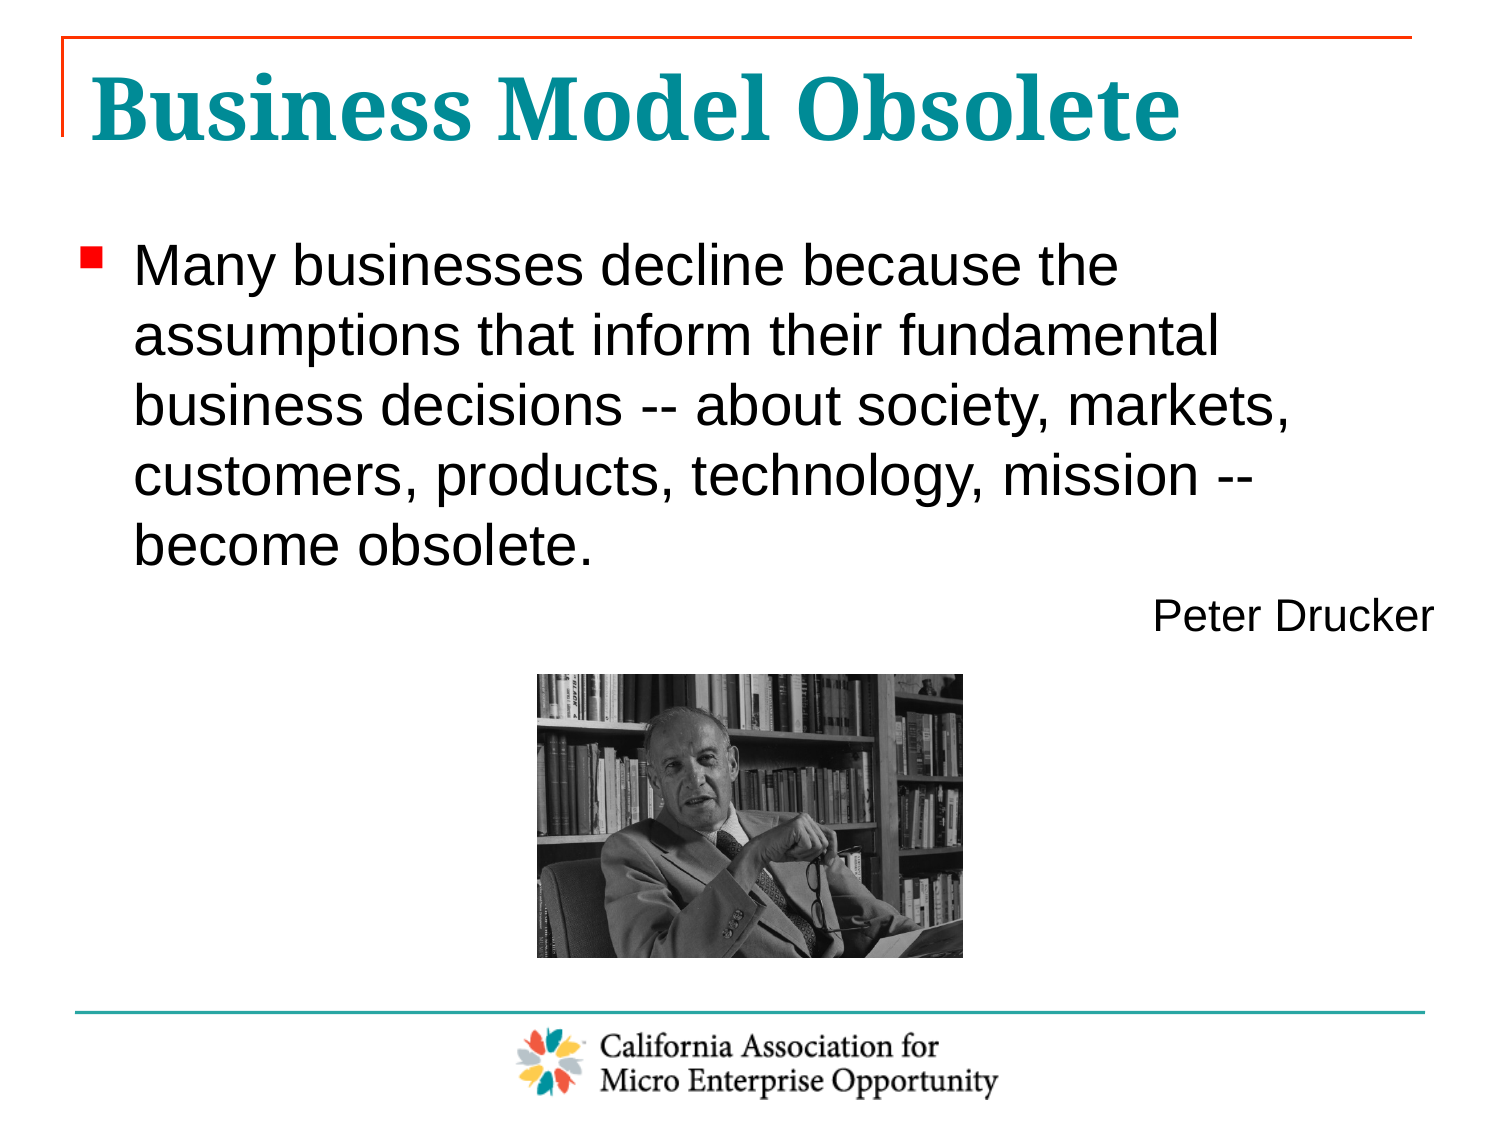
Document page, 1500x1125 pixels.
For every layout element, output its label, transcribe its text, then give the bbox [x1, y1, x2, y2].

picture [512, 1024, 1000, 1100]
text_box Many businesses decline because the assumptions that inform their fundamental business decisions -- about society, markets, customers, products, technology, mission -- become obsolete. Peter Drucker [62, 219, 1450, 976]
title Business Model Obsolete [75, 45, 1425, 219]
picture [537, 674, 963, 958]
